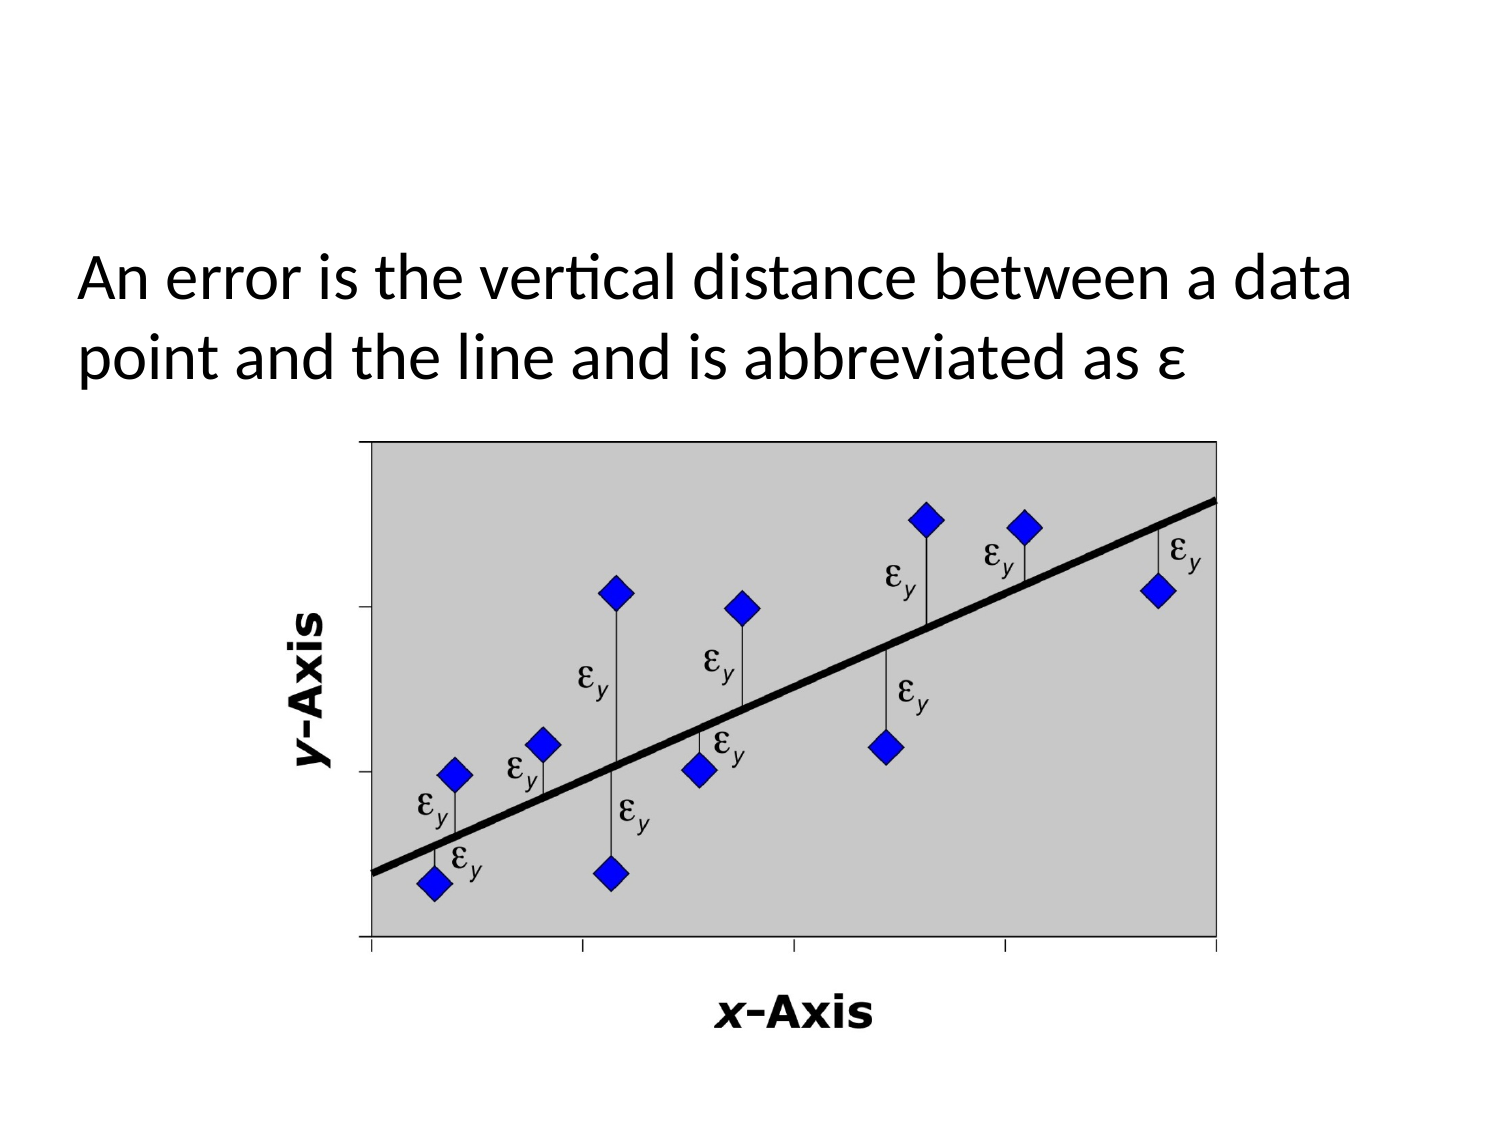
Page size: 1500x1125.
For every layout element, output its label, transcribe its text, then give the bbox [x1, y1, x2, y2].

picture [274, 424, 1237, 1041]
title An error is the vertical distance between a data point and the line and is abbreviated as ε [62, 62, 1438, 563]
